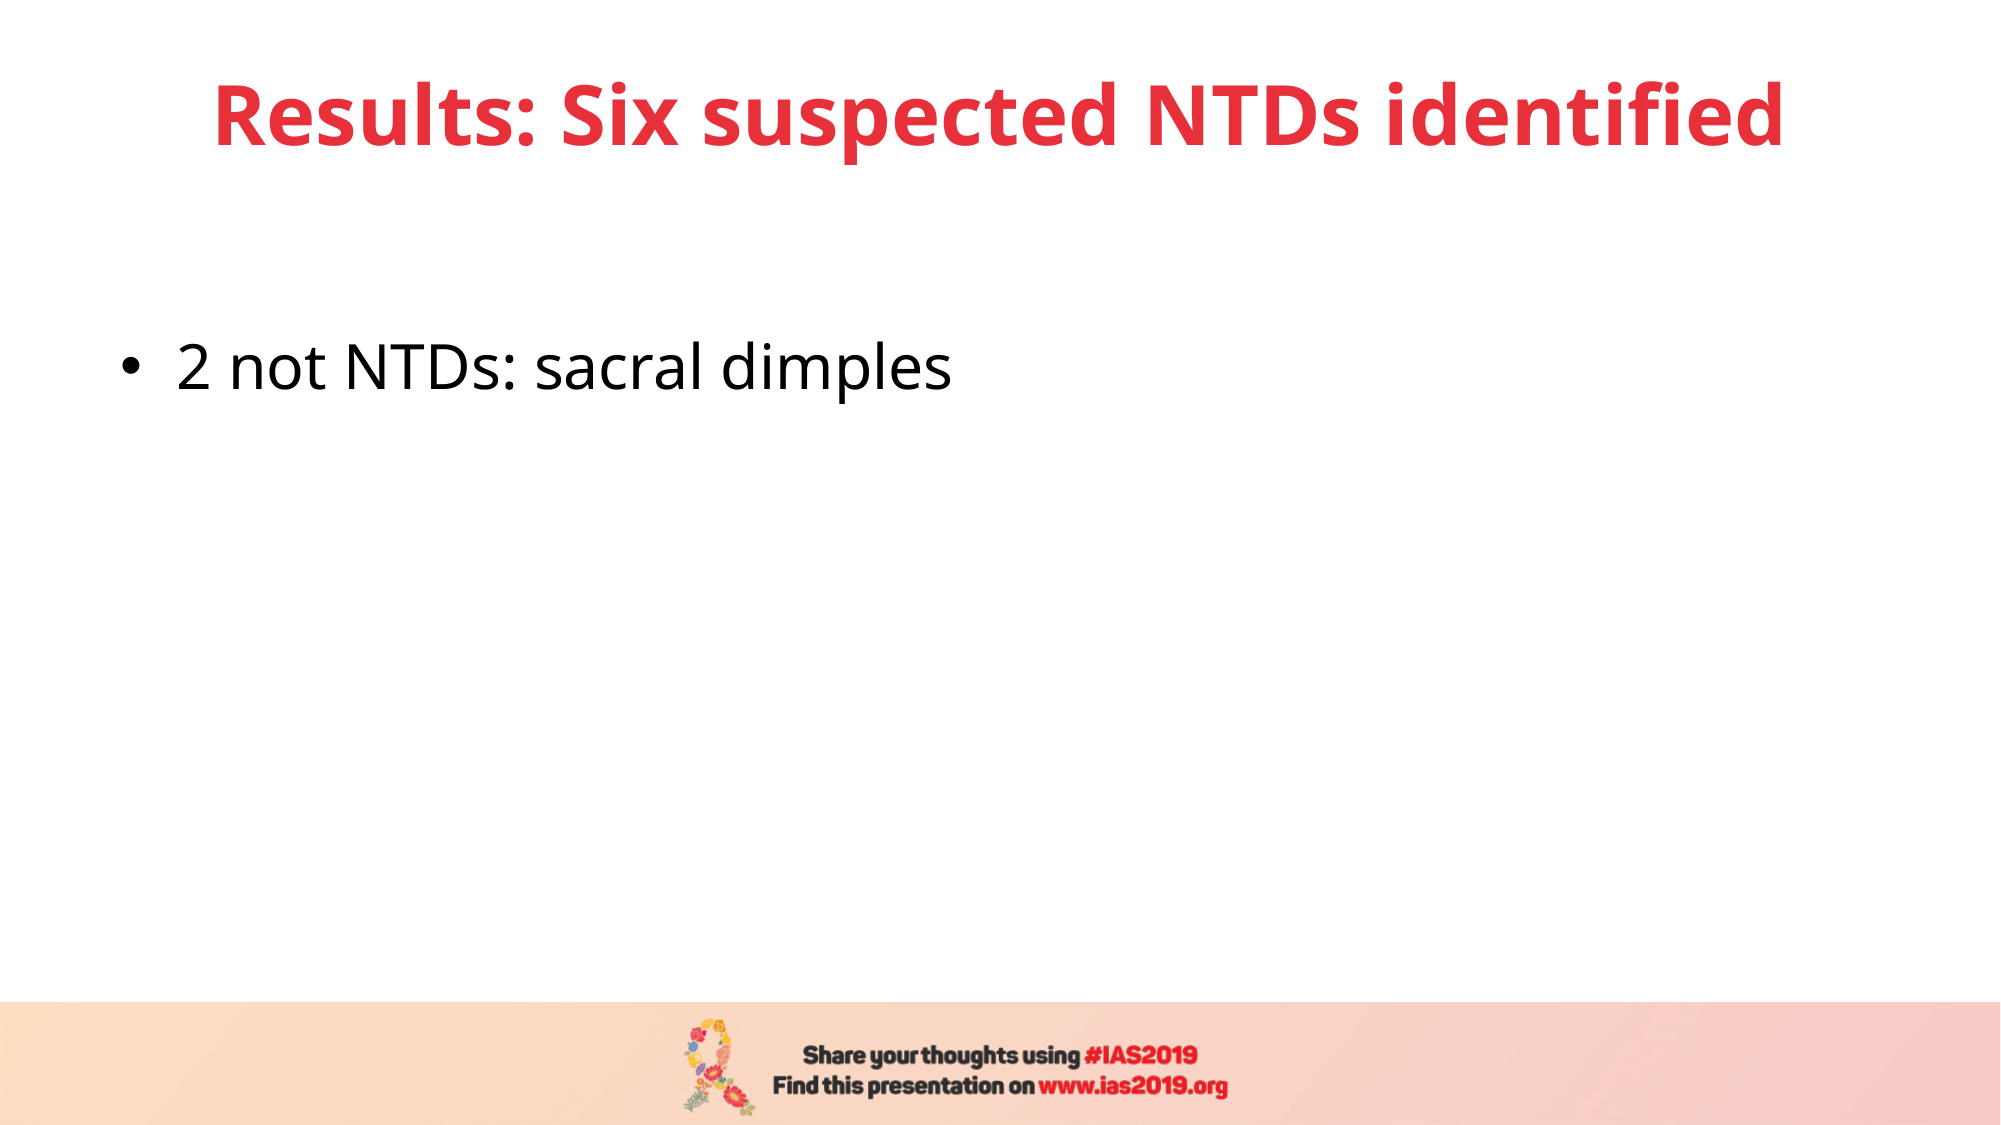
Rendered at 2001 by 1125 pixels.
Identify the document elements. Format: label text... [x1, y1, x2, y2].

title Results: Six suspected NTDs identified [99, 18, 1900, 207]
picture [0, 1002, 2001, 1125]
list 2 not NTDs: sacral dimples [105, 232, 2000, 975]
